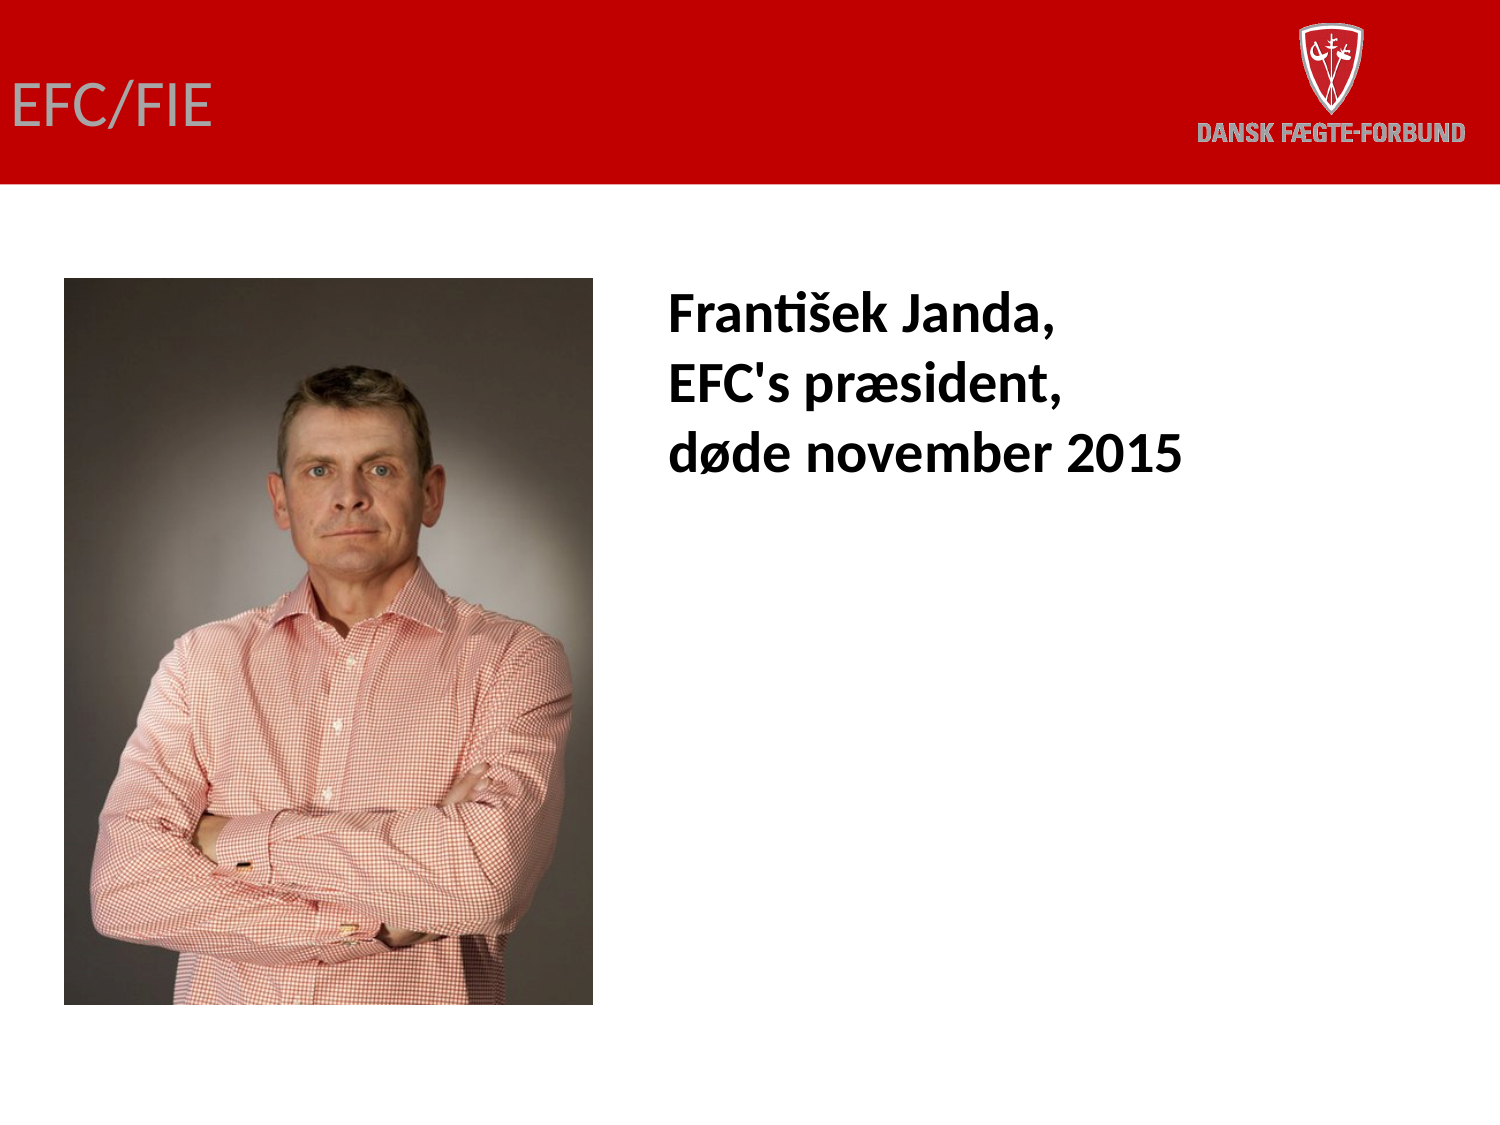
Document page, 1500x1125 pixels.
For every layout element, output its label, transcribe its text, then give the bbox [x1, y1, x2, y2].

text_box František Janda, EFC's præsident, døde november 2015 [653, 267, 1199, 492]
picture [64, 278, 594, 1006]
text_box [0, 0, 1500, 186]
picture [1198, 23, 1465, 142]
text_box EFC/FIE [0, 52, 342, 147]
